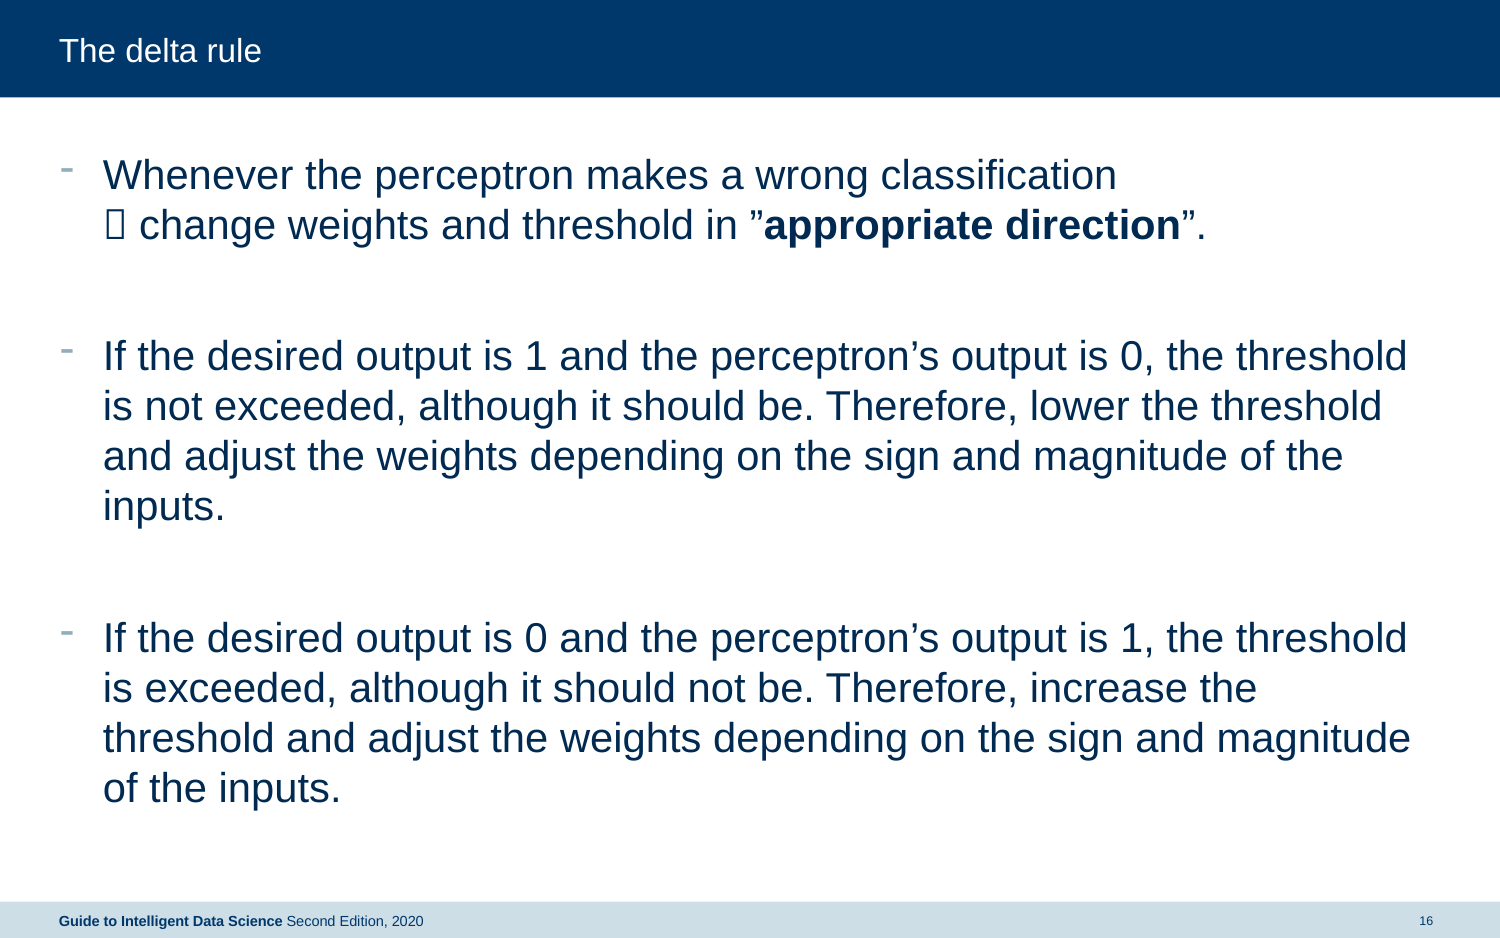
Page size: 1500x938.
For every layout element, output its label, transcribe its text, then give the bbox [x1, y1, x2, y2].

slide_number 16 [1411, 900, 1442, 938]
list Whenever the perceptron makes a wrong classification  change weights and threshold in ”appropriate direction”. If the desired output is 1 and the perceptron’s output is 0, the threshold is not exceeded, although it should be. Therefore, lower the threshold and adjust the weights depending on the sign and magnitude of the inputs. If the desired output is 0 and the perceptron’s output is 1, the threshold is exceeded, although it should not be. Therefore, increase the threshold and adjust the weights depending on the sign and magnitude of the inputs. [59, 147, 1434, 855]
footer Guide to Intelligent Data Science Second Edition, 2020 [58, 900, 717, 938]
title The delta rule [58, 28, 1442, 70]
